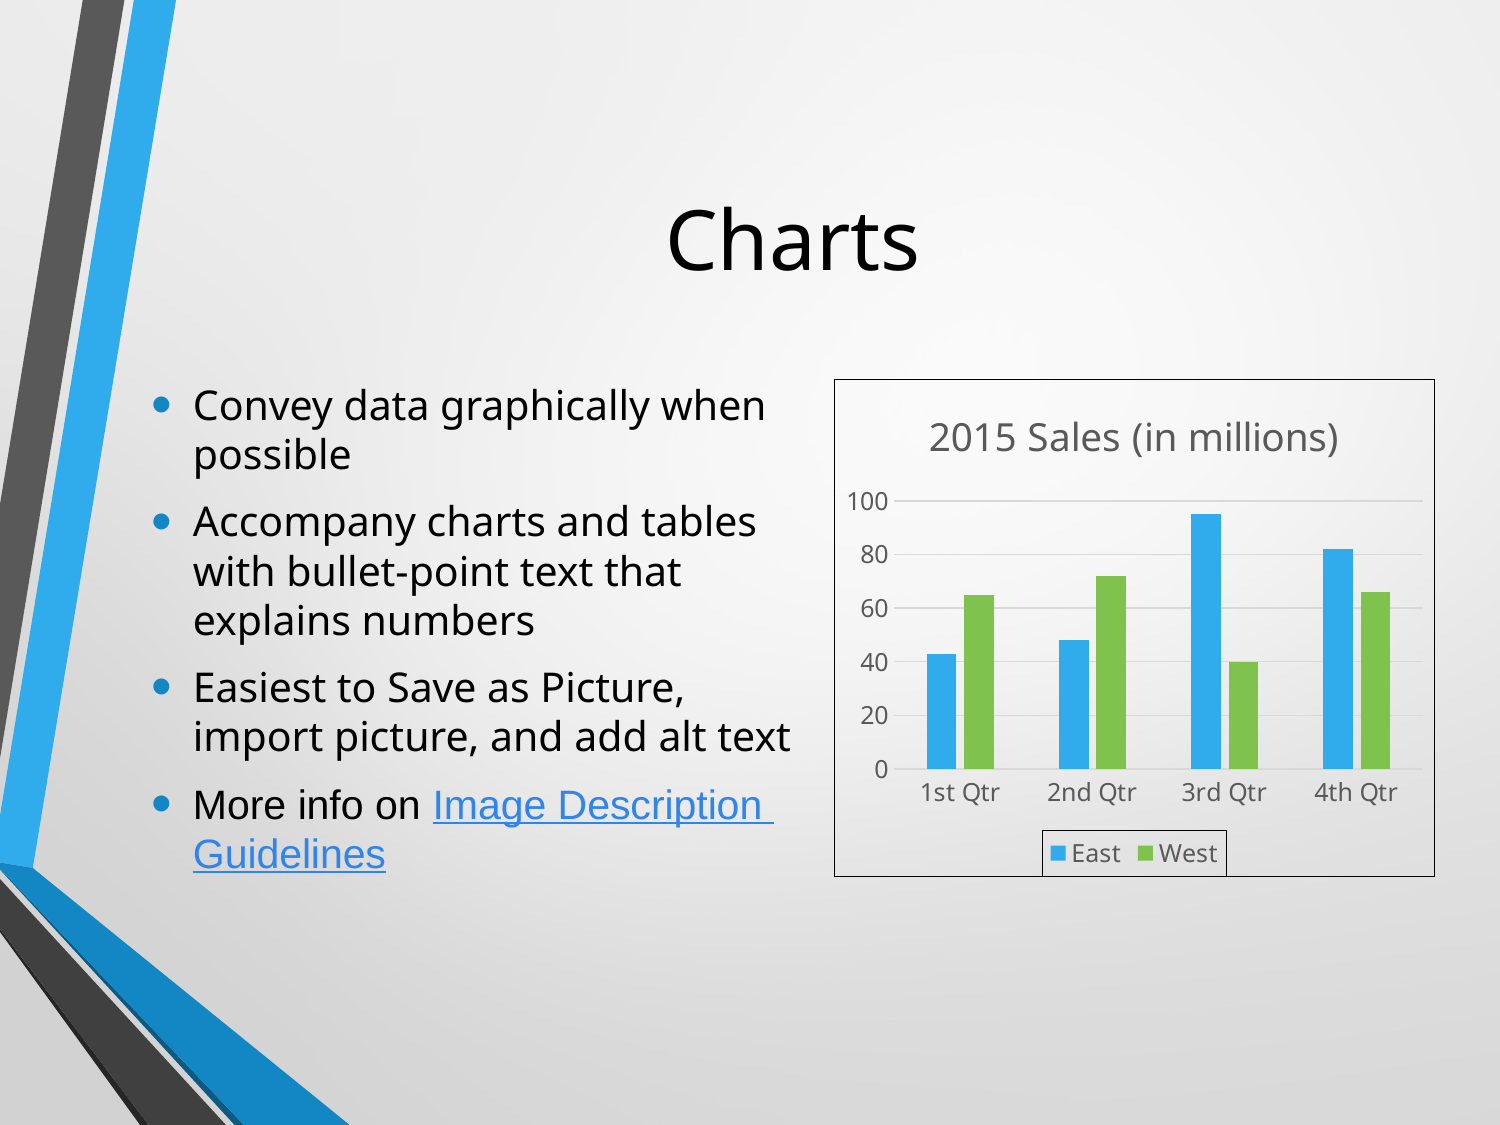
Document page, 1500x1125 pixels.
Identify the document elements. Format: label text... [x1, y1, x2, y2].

chart [833, 379, 1435, 877]
list Convey data graphically when possible Accompany charts and tables with bullet-point text that explains numbers Easiest to Save as Picture, import picture, and add alt text More info on Image Description Guidelines [136, 363, 810, 893]
title Charts [161, 75, 1425, 400]
